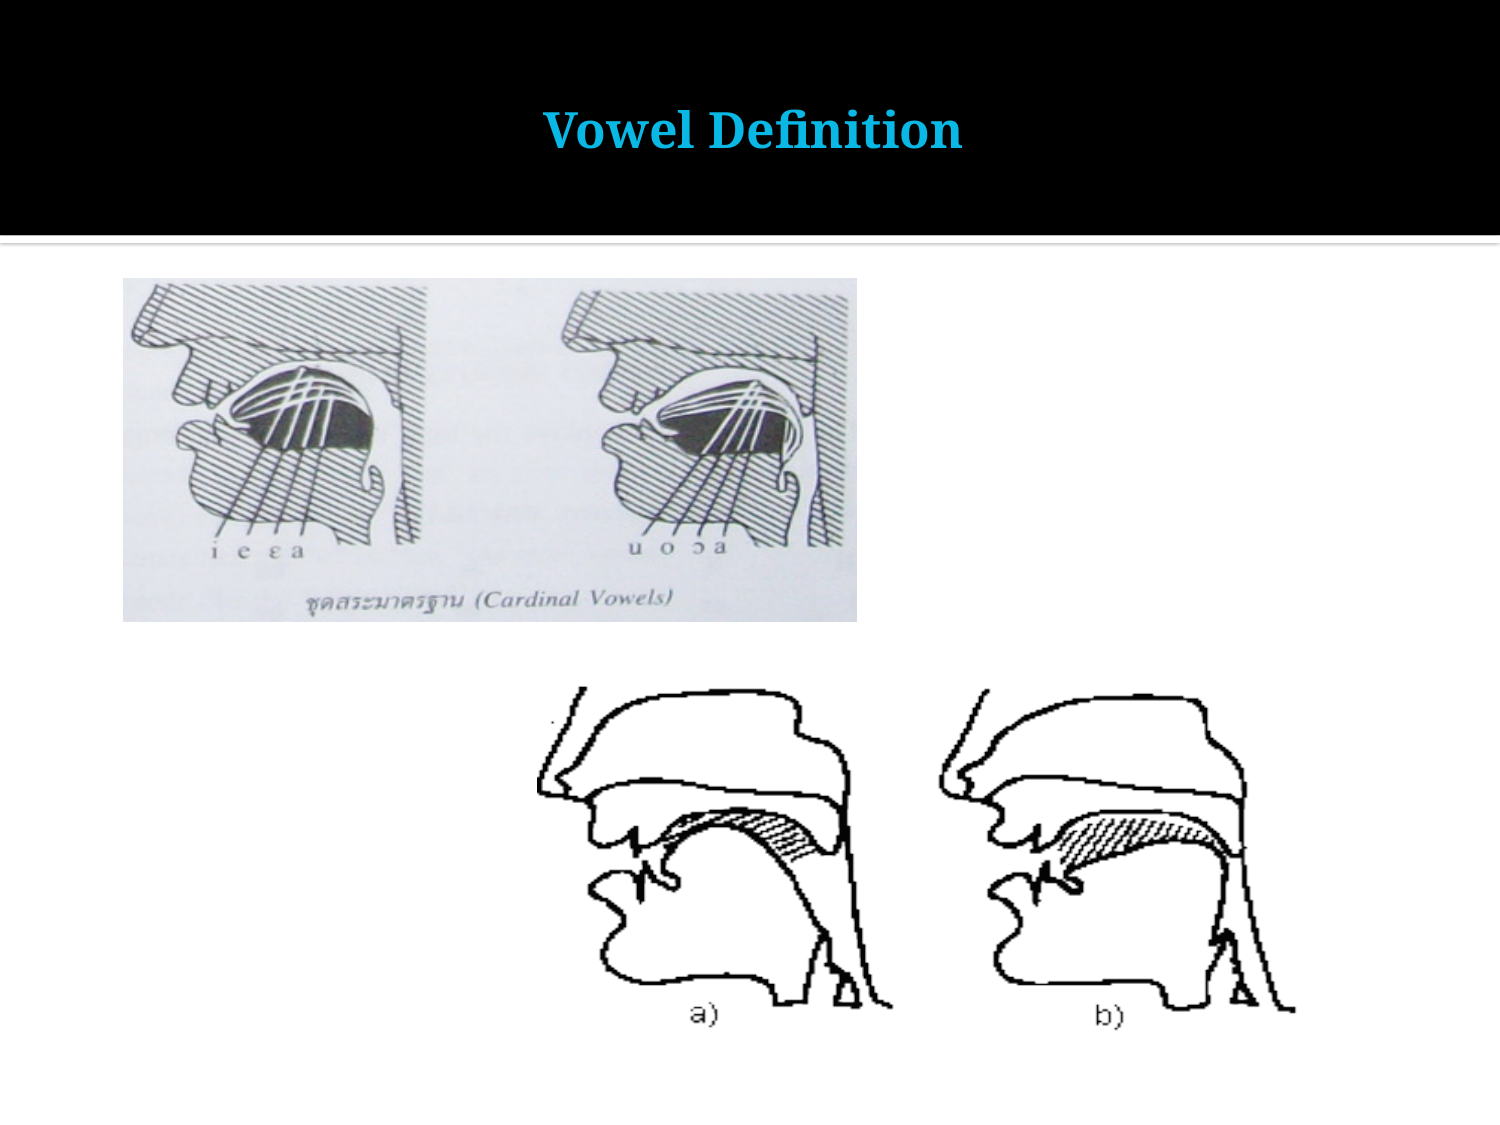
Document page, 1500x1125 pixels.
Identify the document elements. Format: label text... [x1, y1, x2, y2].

title Vowel Definition [75, 25, 1425, 231]
picture [537, 680, 1306, 1036]
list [123, 278, 857, 622]
